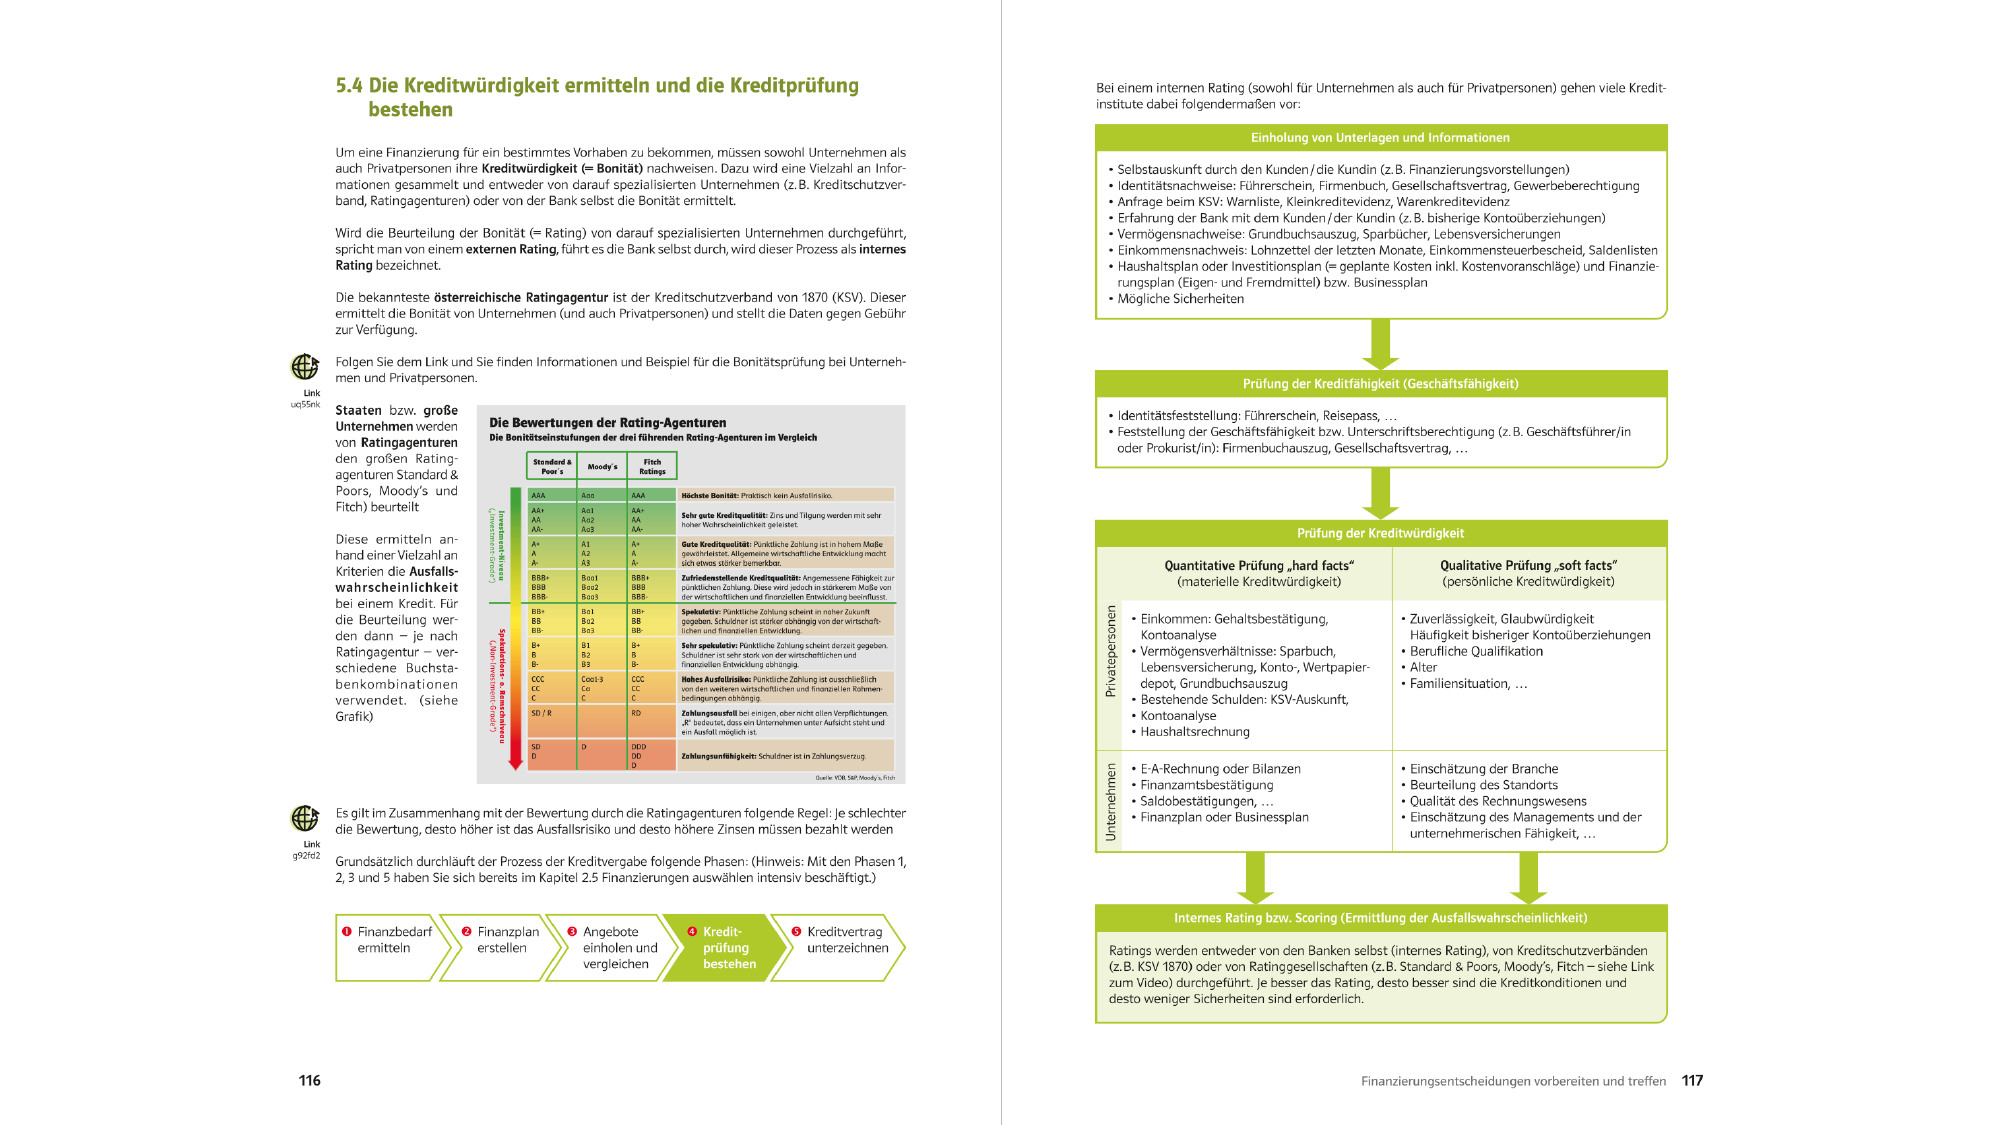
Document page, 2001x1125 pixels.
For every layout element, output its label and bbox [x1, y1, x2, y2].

picture [203, 0, 1797, 1125]
